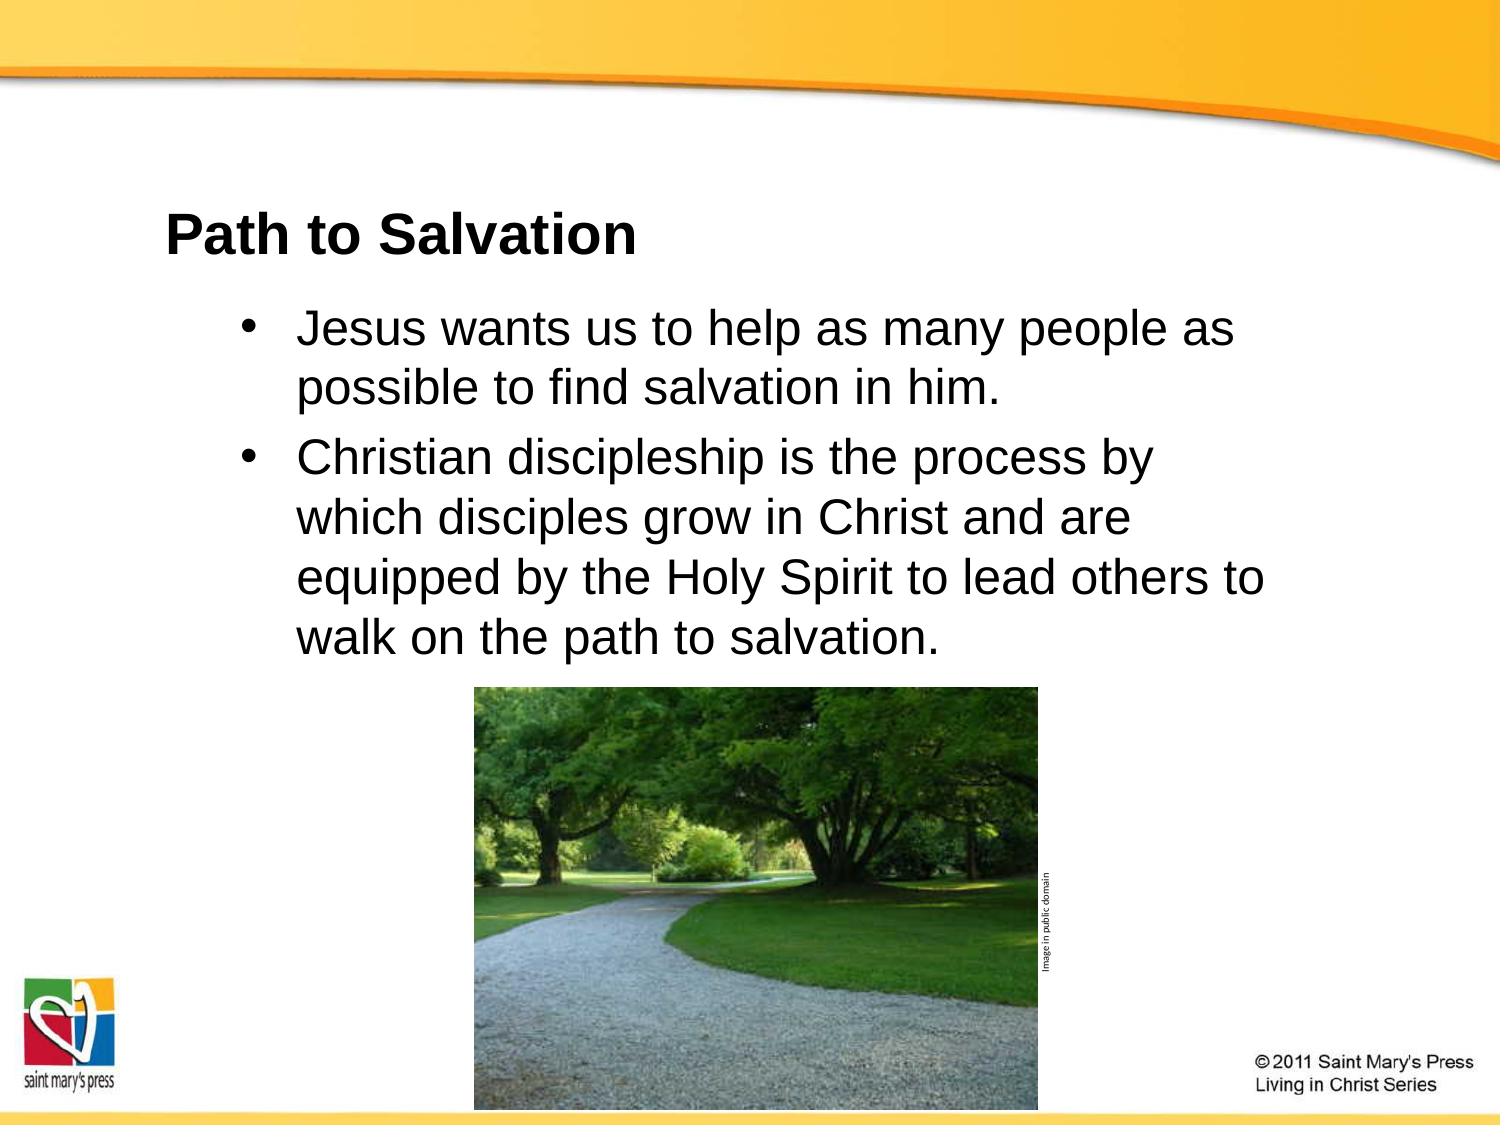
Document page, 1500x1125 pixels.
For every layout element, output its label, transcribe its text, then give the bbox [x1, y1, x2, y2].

title Path to Salvation [150, 187, 1500, 275]
picture [0, 0, 1500, 1125]
text_box Image in public domain [1041, 737, 1059, 988]
list Jesus wants us to help as many people as possible to find salvation in him. Christian discipleship is the process by which disciples grow in Christ and are equipped by the Holy Spirit to lead others to walk on the path to salvation. [225, 287, 1288, 1005]
